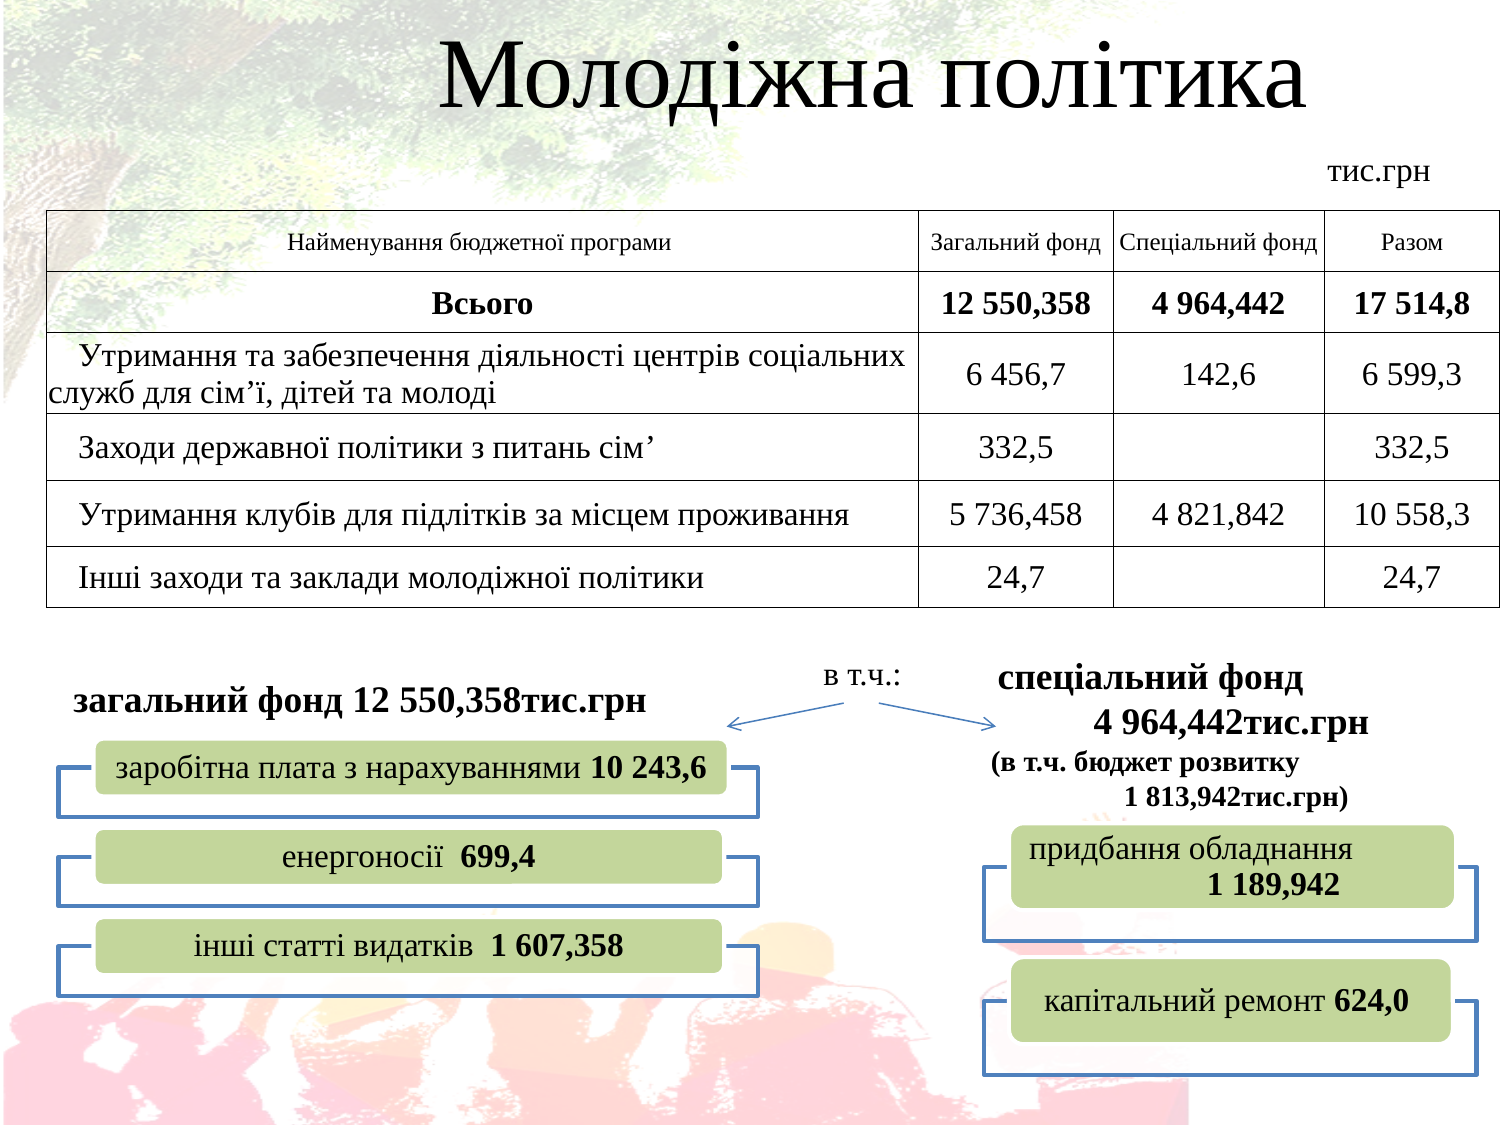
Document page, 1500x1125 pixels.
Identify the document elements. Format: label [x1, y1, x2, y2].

text_box [878, 702, 997, 727]
text_box [58, 737, 758, 997]
text_box [726, 702, 844, 727]
picture [0, 0, 1500, 1125]
text_box [984, 820, 1477, 1079]
